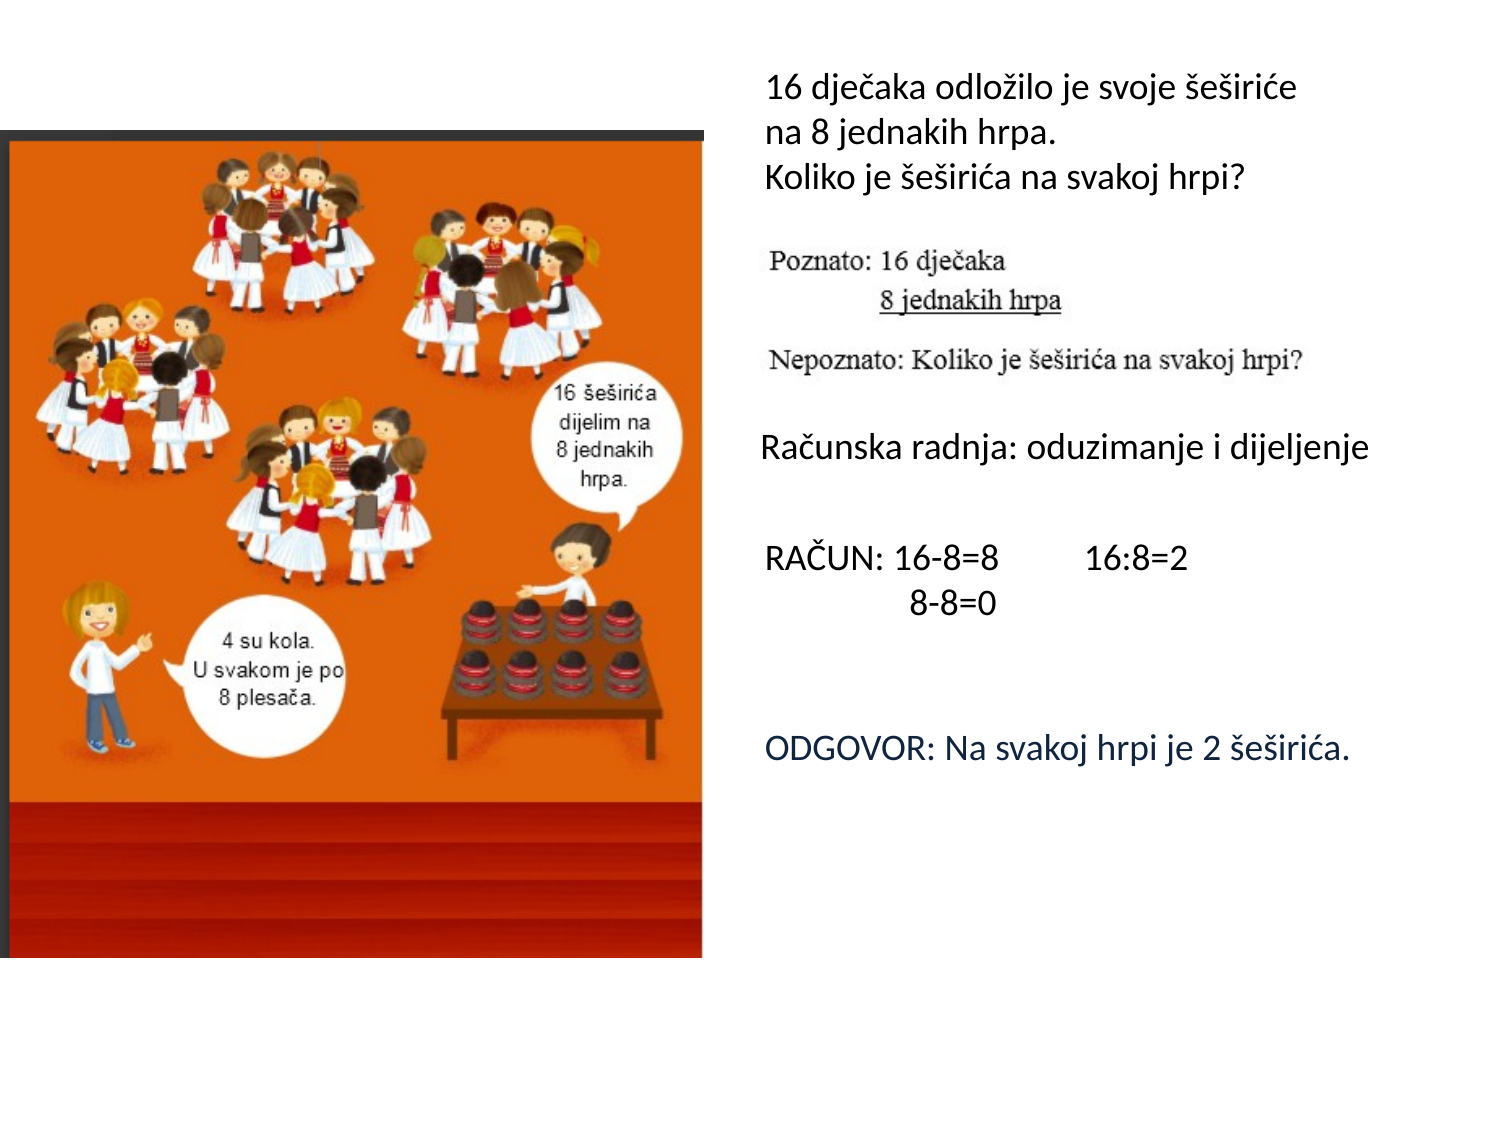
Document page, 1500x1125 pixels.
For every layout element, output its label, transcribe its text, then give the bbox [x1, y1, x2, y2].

text_box 16:8=2 [1068, 525, 1447, 586]
text_box 16 dječaka odložilo je svoje šeširiće na 8 jednakih hrpa. Koliko je šeširića na svakoj hrpi? [750, 54, 1329, 205]
text_box RAČUN: 16-8=8 8-8=0 [750, 525, 1282, 631]
picture [0, 130, 704, 958]
text_box Računska radnja: oduzimanje i dijeljenje [745, 414, 1431, 475]
picture [745, 231, 1323, 396]
text_box ODGOVOR: Na svakoj hrpi je 2 šeširića. [750, 715, 1431, 776]
